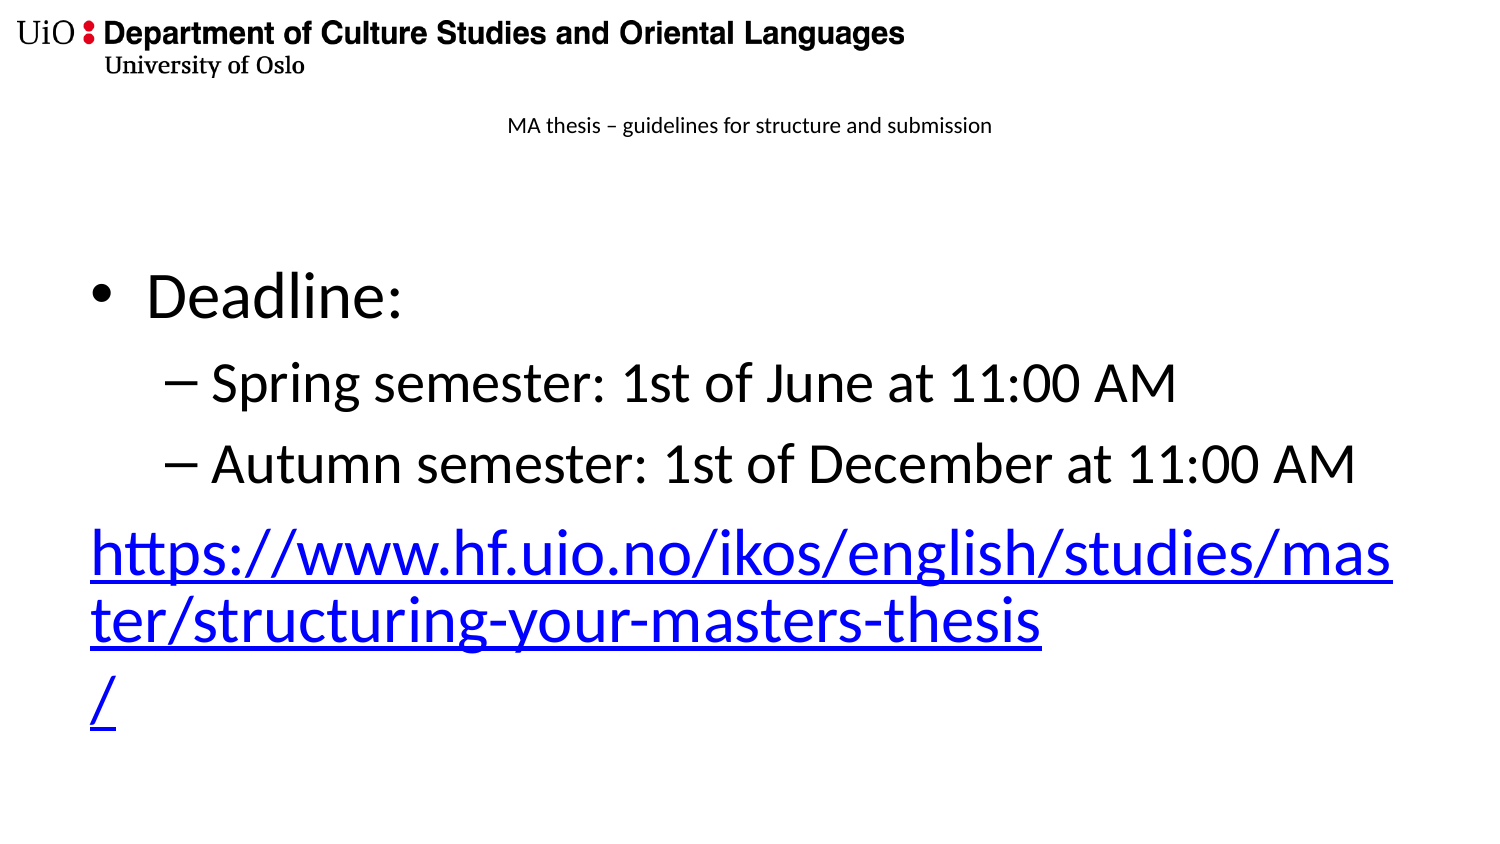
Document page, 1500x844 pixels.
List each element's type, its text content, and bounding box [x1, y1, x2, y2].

title MA thesis – guidelines for structure and submission [75, 33, 1425, 175]
list Deadline: Spring semester: 1st of June at 11:00 AM Autumn semester: 1st of December at 11:00 AM https://www.hf.uio.no/ikos/english/studies/master/structuring-your-masters-thesis/ [75, 244, 1425, 812]
picture [17, 20, 904, 78]
